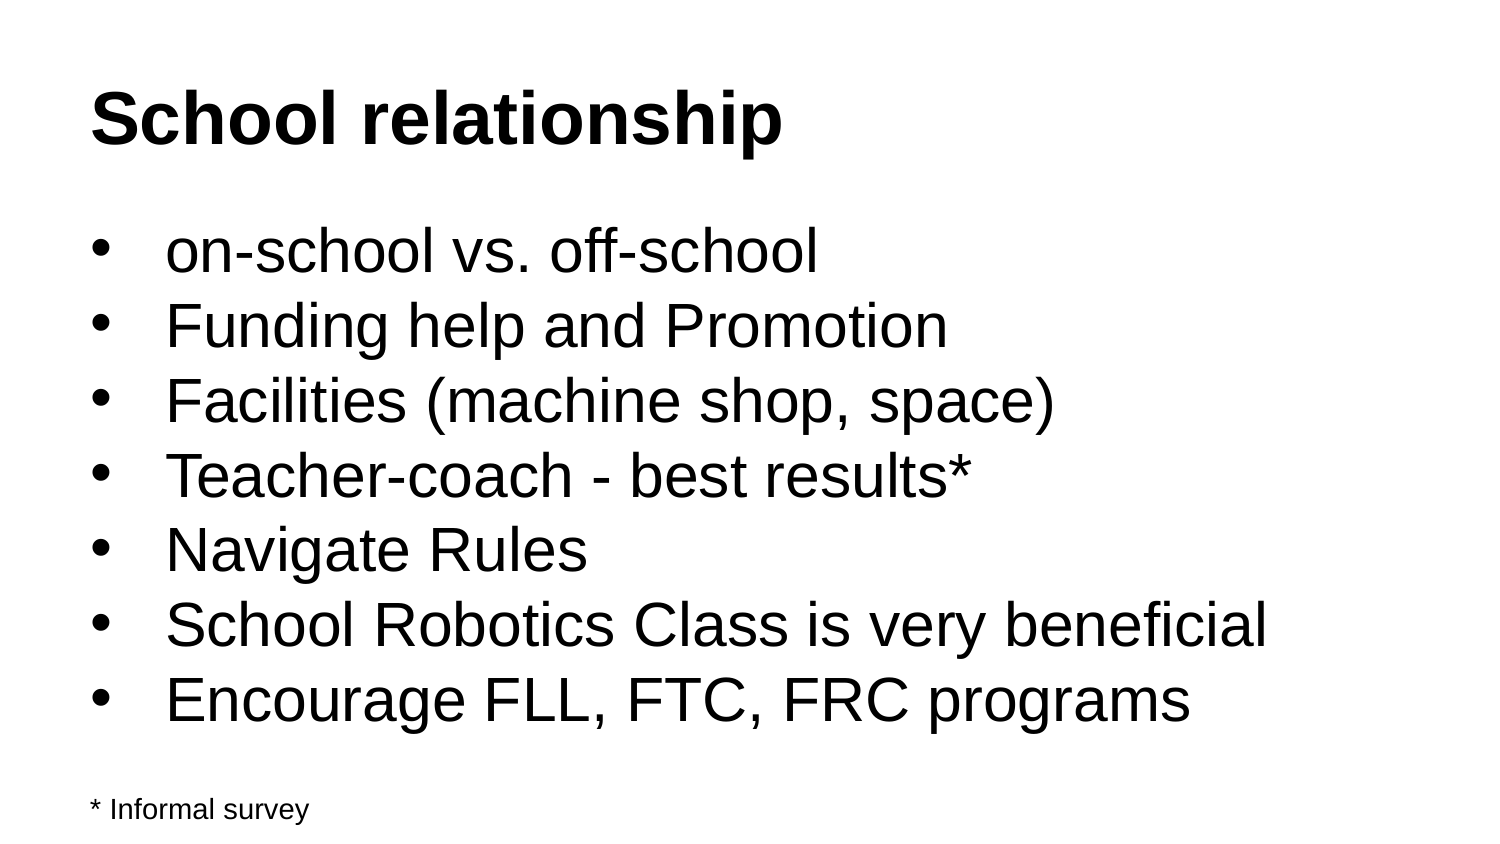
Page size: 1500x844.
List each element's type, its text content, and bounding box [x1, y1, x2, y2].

title School relationship [75, 33, 1425, 175]
list on-school vs. off-school Funding help and Promotion Facilities (machine shop, space) Teacher-coach - best results* Navigate Rules School Robotics Class is very beneficial Encourage FLL, FTC, FRC programs [75, 194, 1425, 618]
text_box * Informal survey [74, 782, 455, 833]
